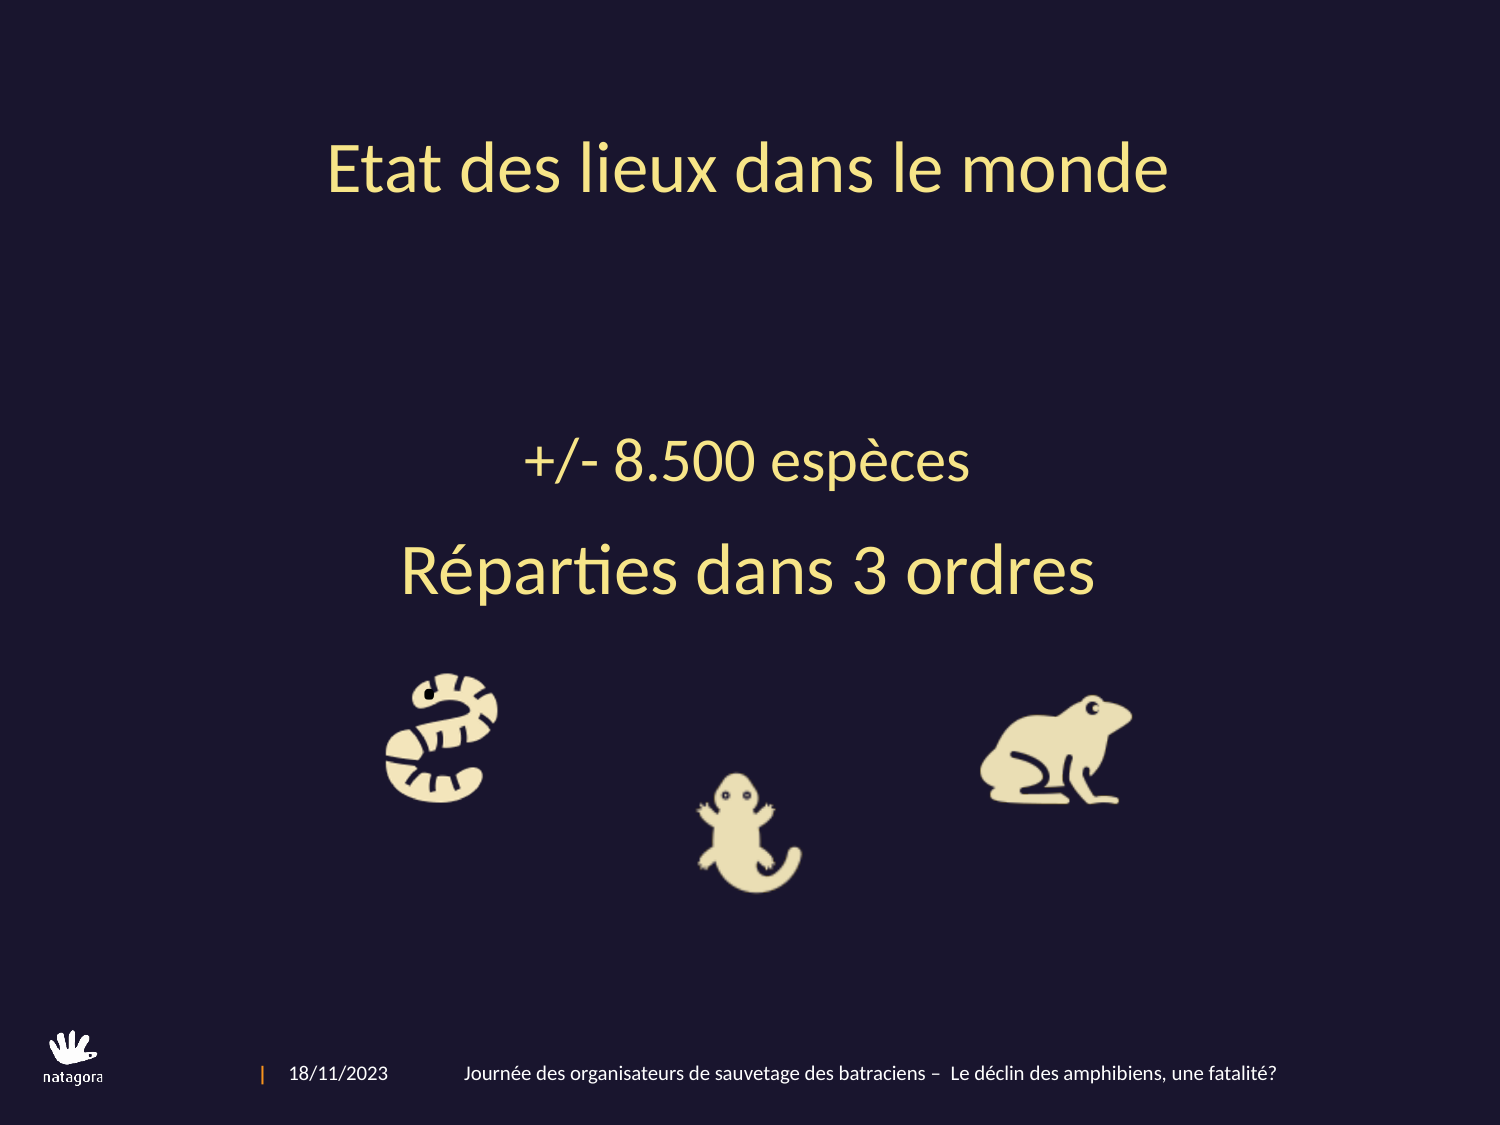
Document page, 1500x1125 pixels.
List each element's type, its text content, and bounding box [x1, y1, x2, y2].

picture [43, 1030, 103, 1088]
picture [974, 669, 1140, 835]
text_box 18/11/2023 Journée des organisateurs de sauvetage des batraciens – Le déclin des amphibiens, une fatalité? [273, 1052, 1333, 1118]
text_box +/- 8.500 espèces Réparties dans 3 ordres [60, 419, 1437, 706]
picture [684, 768, 816, 900]
text_box Etat des lieux dans le monde [60, 73, 1437, 216]
picture [360, 645, 530, 811]
